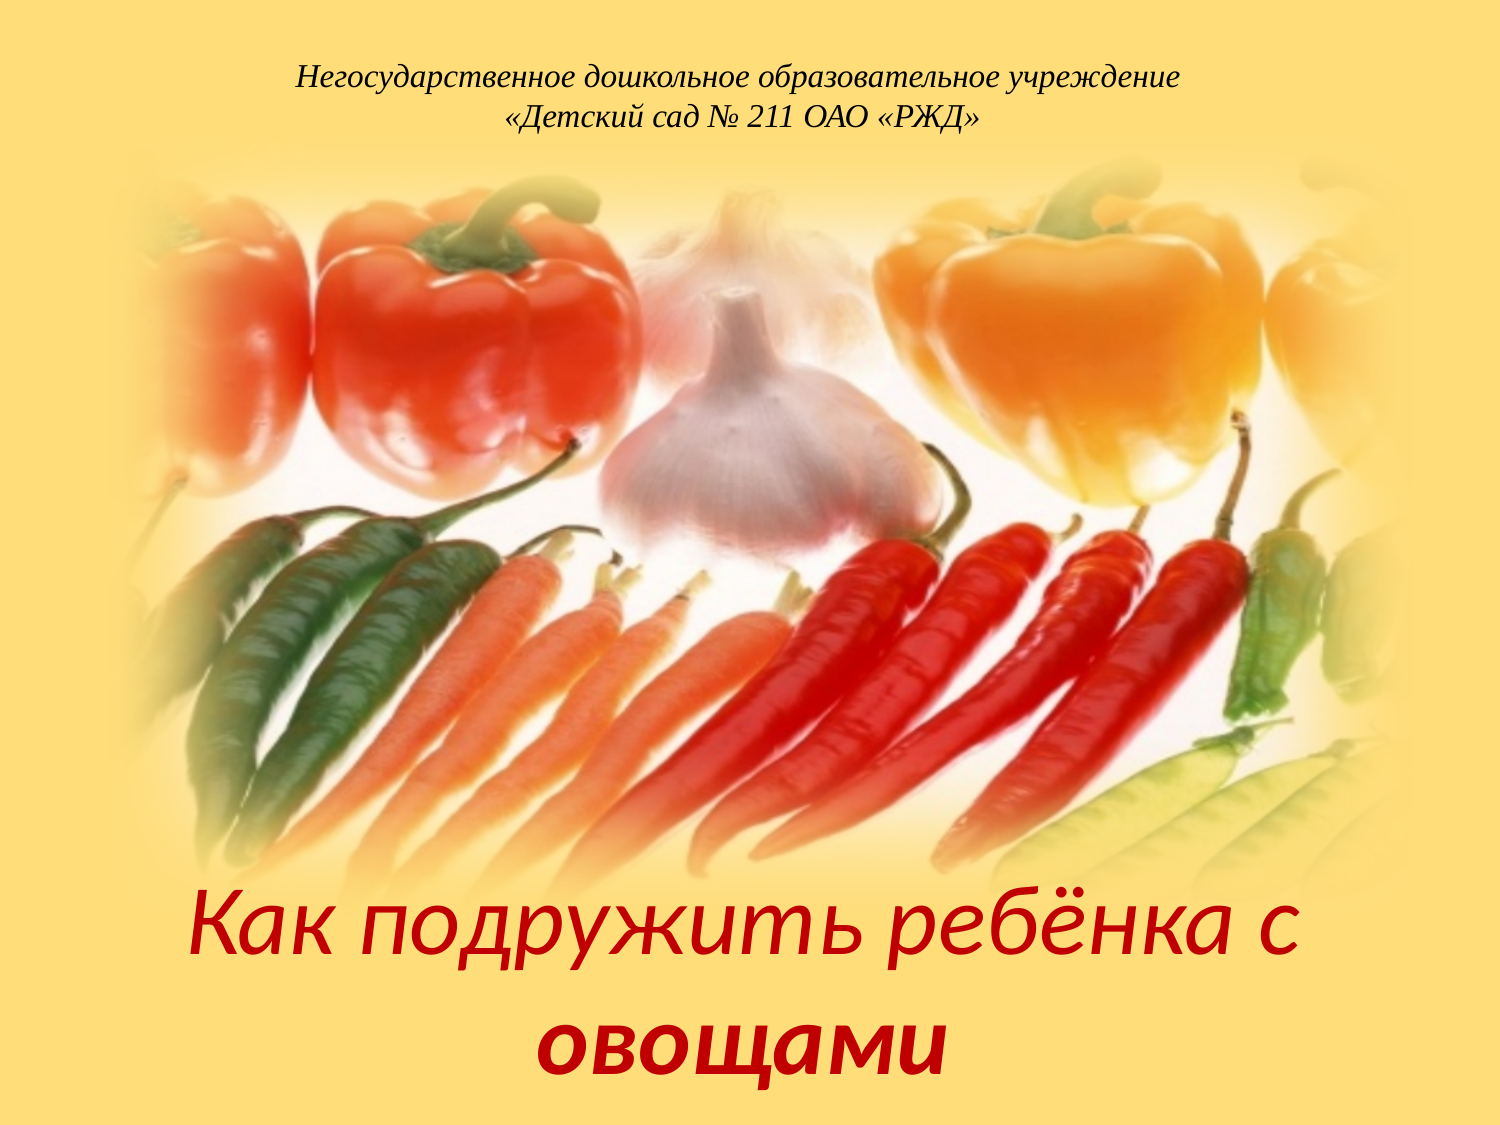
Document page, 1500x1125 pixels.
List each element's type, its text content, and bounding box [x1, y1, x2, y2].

title Негосударственное дошкольное образовательное учреждение «Детский сад № 211 ОАО «РЖД» Как подружить ребёнка с овощами [105, 58, 1381, 128]
picture [105, 128, 1419, 926]
